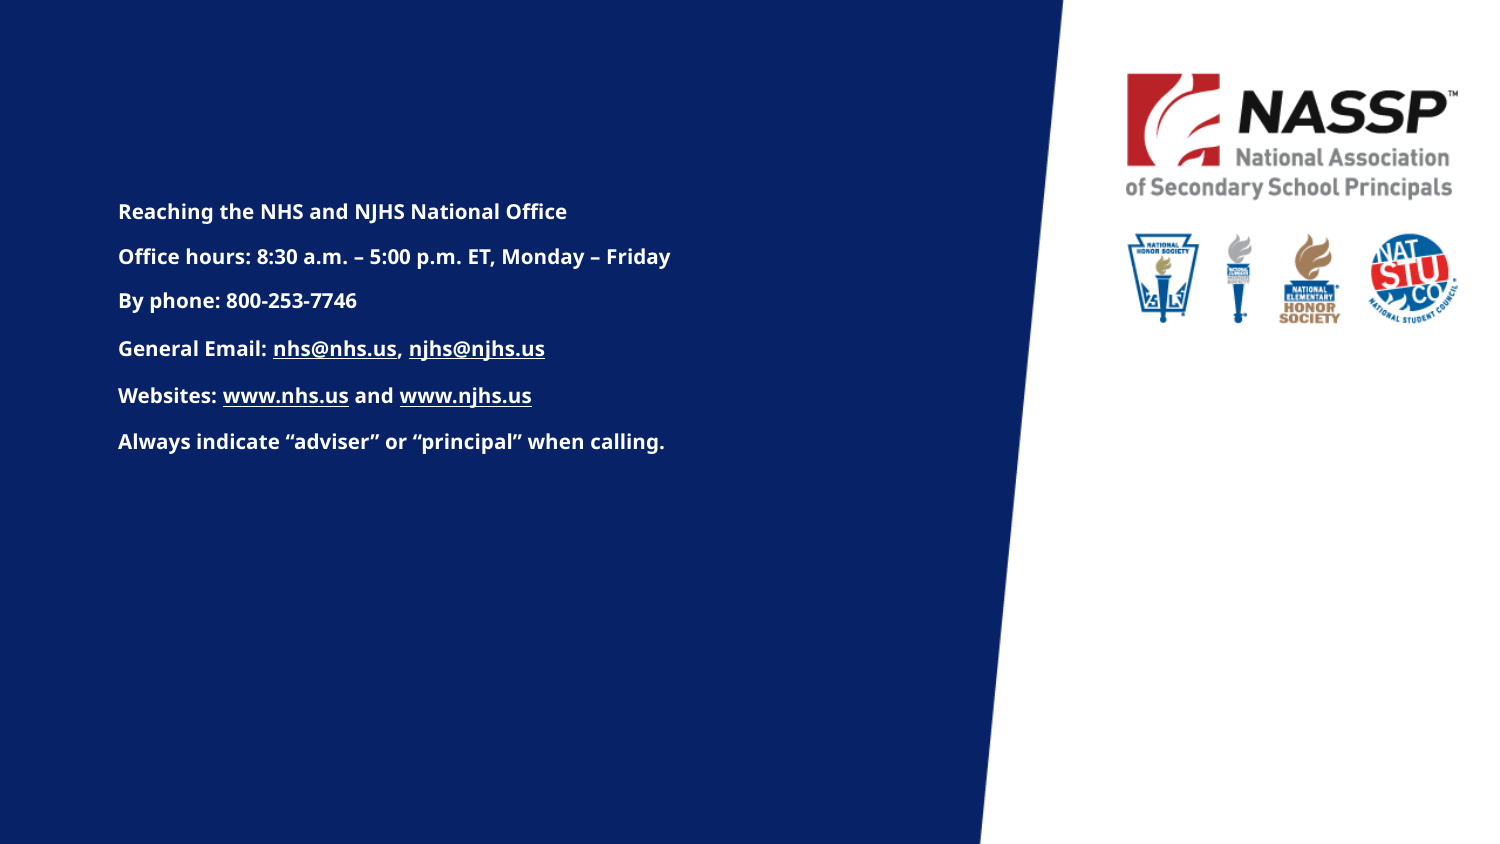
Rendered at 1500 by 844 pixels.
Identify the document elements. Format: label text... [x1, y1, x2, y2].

title Reaching the NHS and NJHS National Office Office hours: 8:30 a.m. – 5:00 p.m. ET, Monday – Friday By phone: 800-253-7746 General Email: nhs@nhs.us, njhs@njhs.us Websites: www.nhs.us and www.njhs.us Always indicate “adviser” or “principal” when calling. [103, 192, 1060, 486]
picture [0, 0, 1500, 844]
